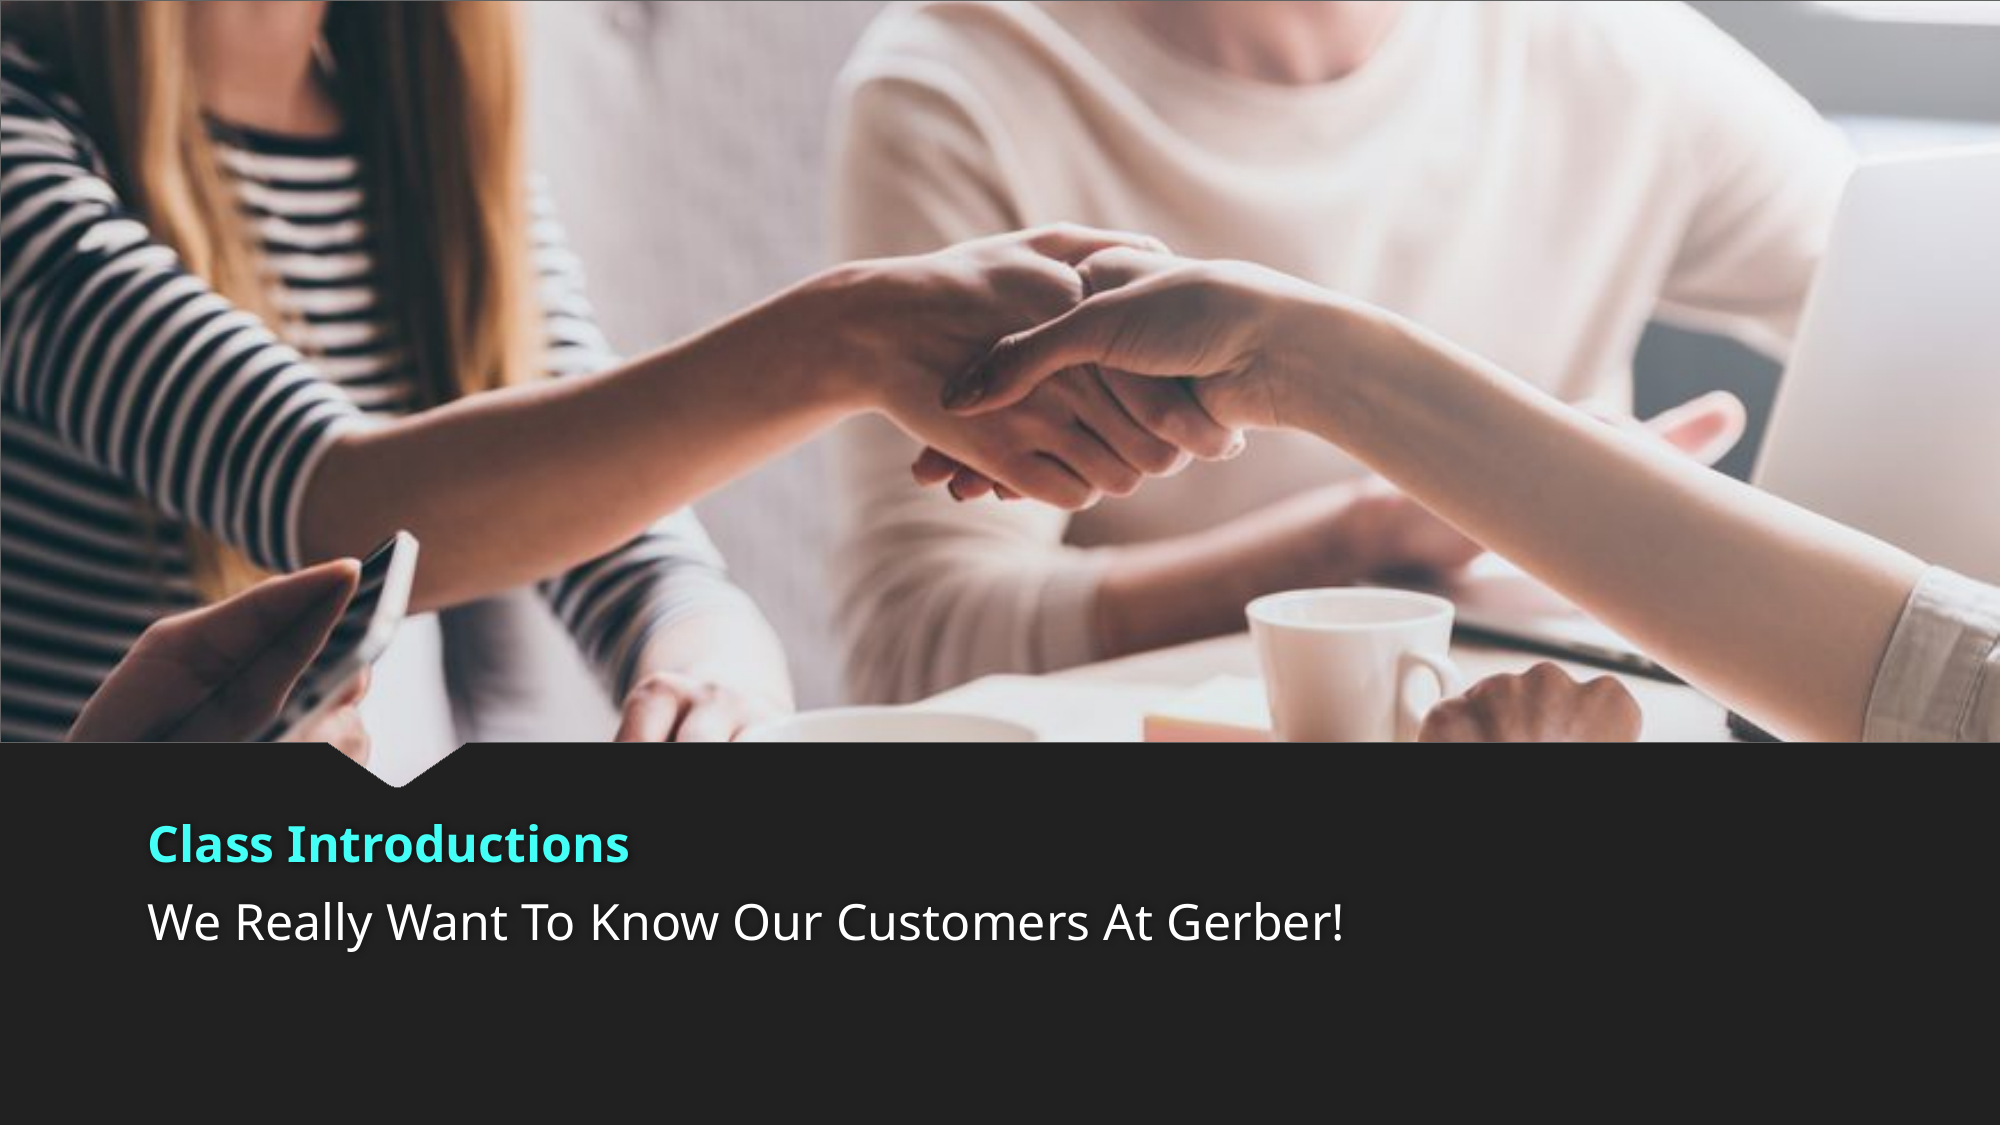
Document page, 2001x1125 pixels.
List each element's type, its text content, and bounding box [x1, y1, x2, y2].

title Class Introductions [132, 788, 1866, 873]
list We Really Want To Know Our Customers At Gerber! [132, 880, 1866, 962]
picture [0, 0, 2000, 788]
